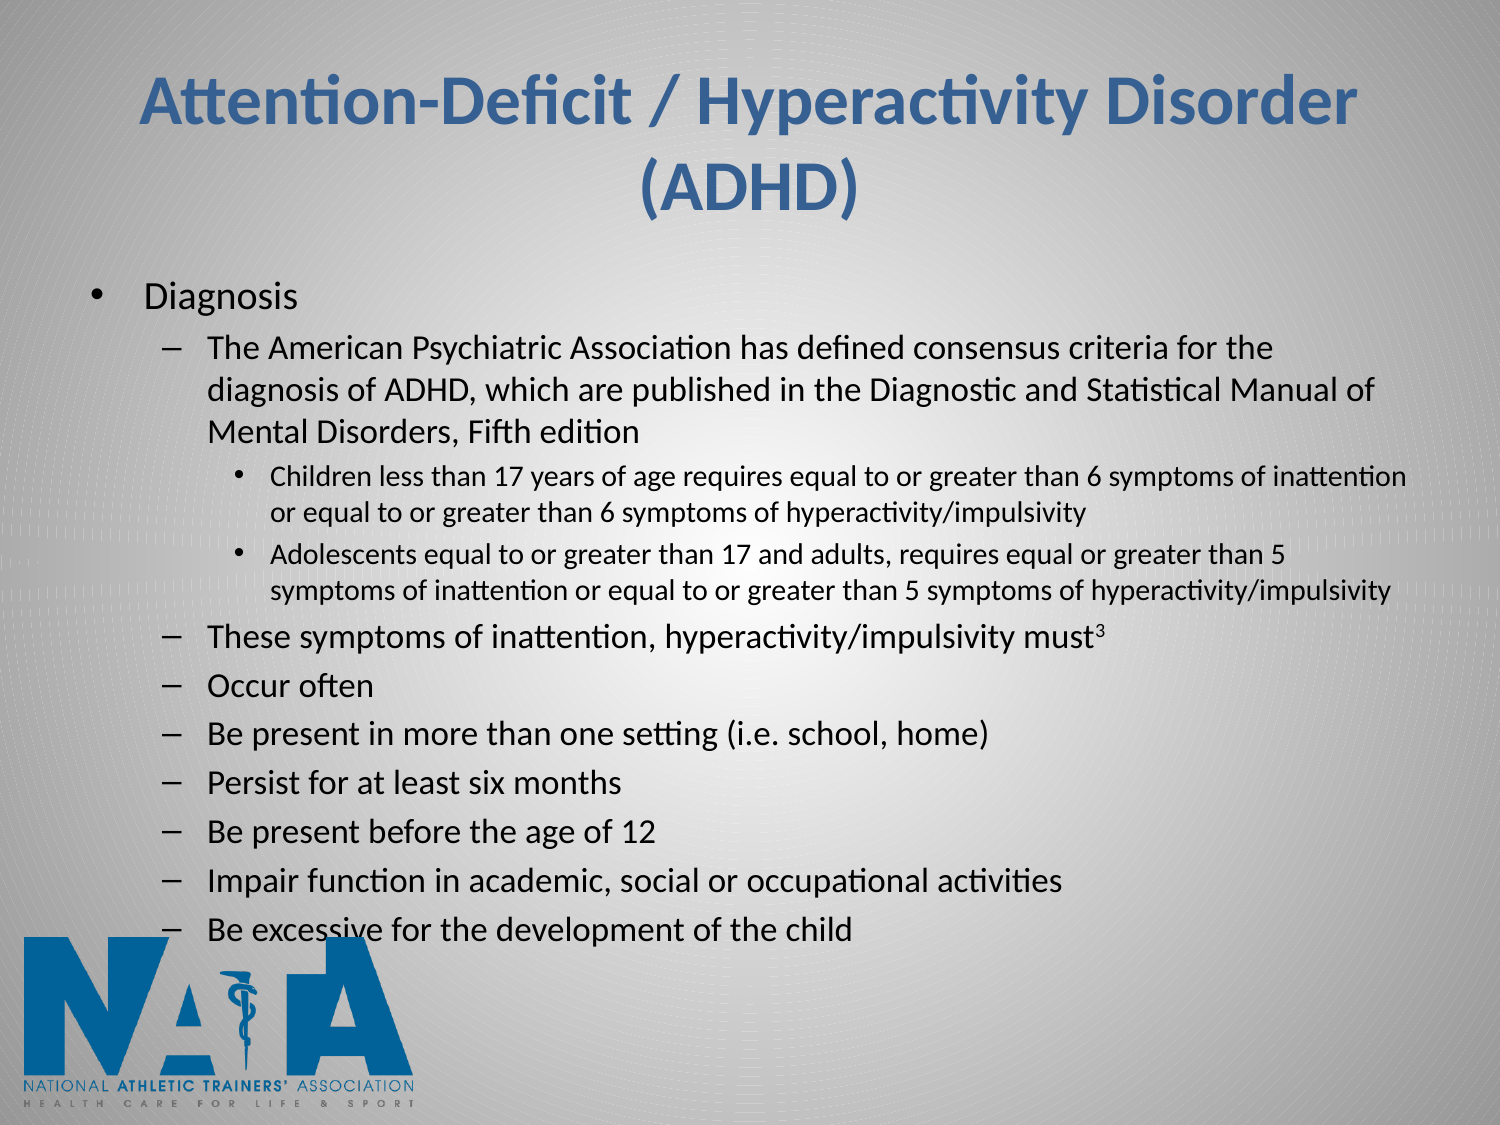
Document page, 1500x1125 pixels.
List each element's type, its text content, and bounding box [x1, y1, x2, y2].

picture [24, 937, 413, 1107]
title Attention-Deficit / Hyperactivity Disorder (ADHD) [75, 45, 1425, 233]
list Diagnosis The American Psychiatric Association has defined consensus criteria for the diagnosis of ADHD, which are published in the Diagnostic and Statistical Manual of Mental Disorders, Fifth edition Children less than 17 years of age requires equal to or greater than 6 symptoms of inattention or equal to or greater than 6 symptoms of hyperactivity/impulsivity Adolescents equal to or greater than 17 and adults, requires equal or greater than 5 symptoms of inattention or equal to or greater than 5 symptoms of hyperactivity/impulsivity These symptoms of inattention, hyperactivity/impulsivity must3 Occur often Be present in more than one setting (i.e. school, home) Persist for at least six months Be present before the age of 12 Impair function in academic, social or occupational activities Be excessive for the development of the child [75, 262, 1425, 1005]
